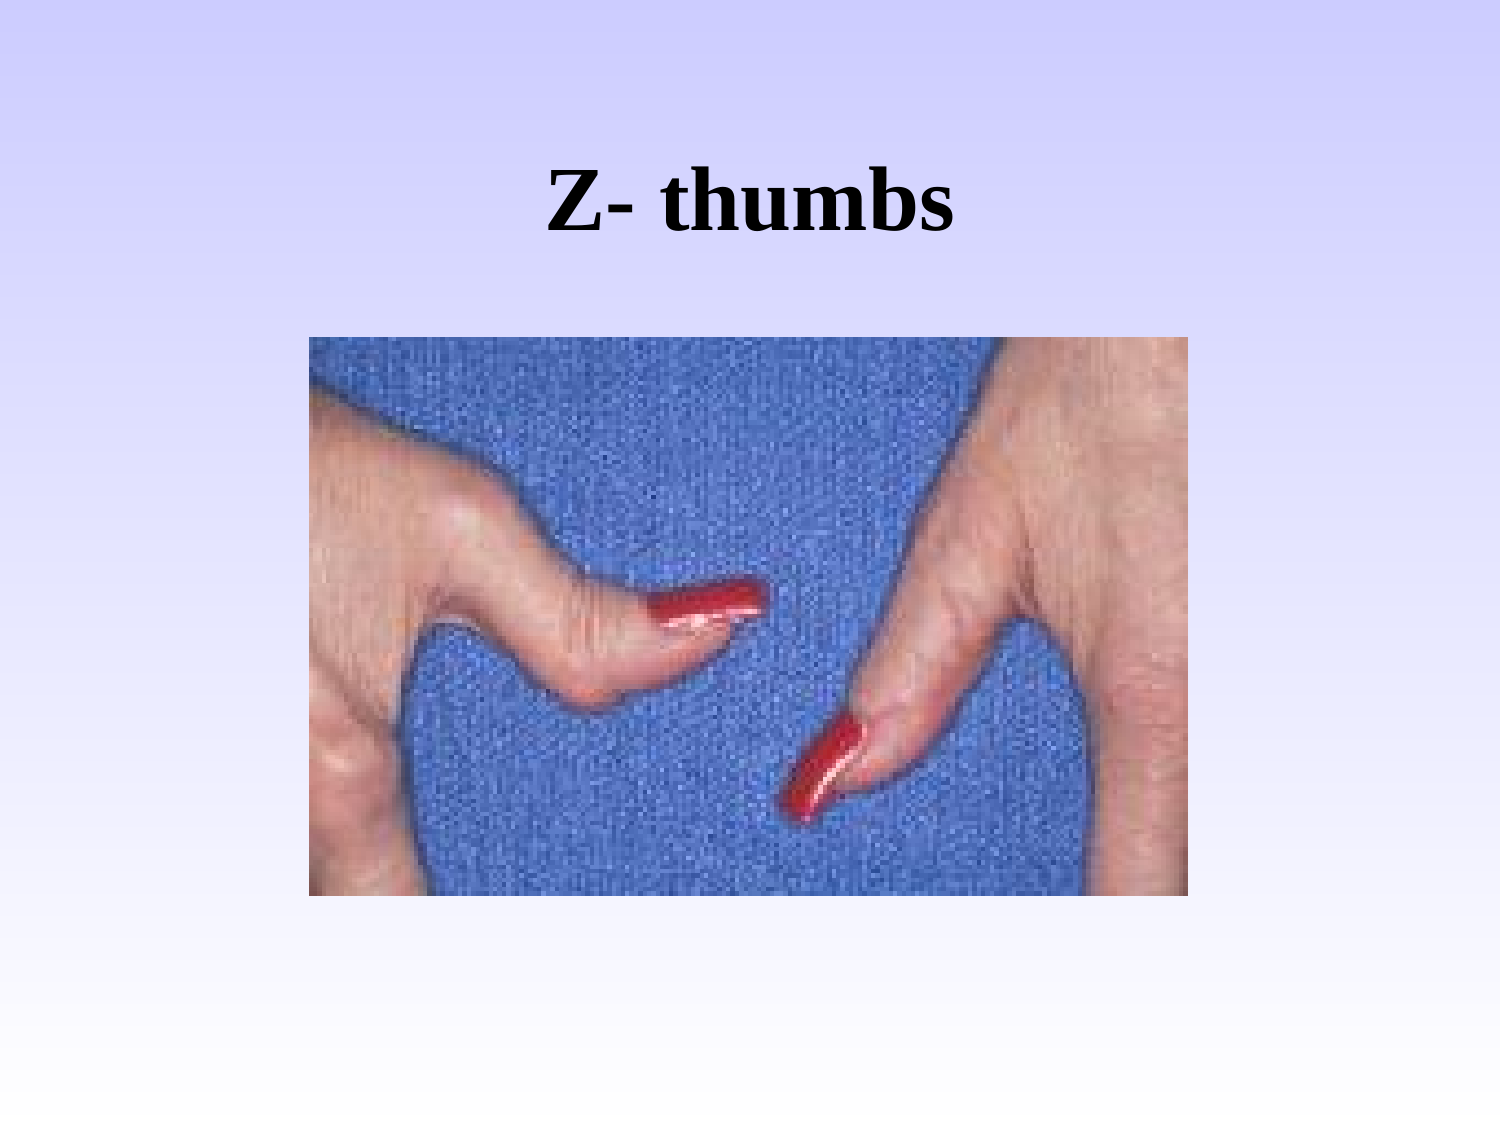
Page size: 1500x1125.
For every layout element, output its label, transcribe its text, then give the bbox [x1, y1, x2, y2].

picture [309, 337, 1189, 897]
title Z- thumbs [112, 99, 1388, 288]
